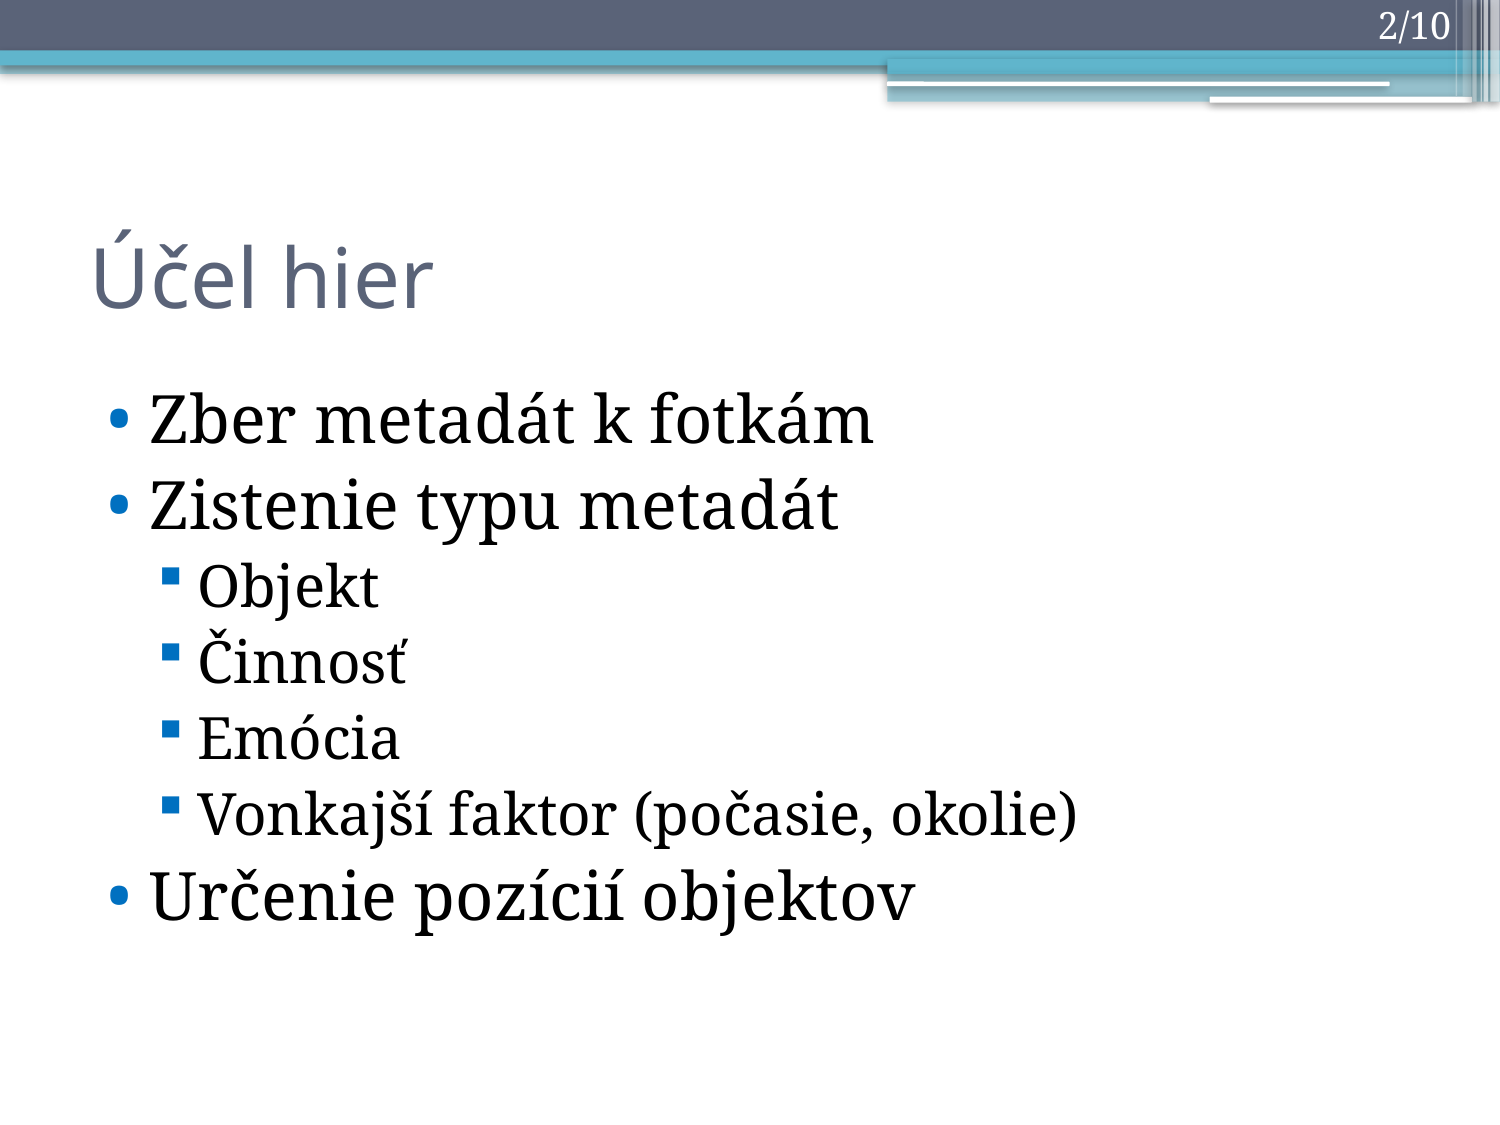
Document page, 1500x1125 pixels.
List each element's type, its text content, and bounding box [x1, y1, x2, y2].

list Zber metadát k fotkám Zistenie typu metadát Objekt Činnosť Emócia Vonkajší faktor (počasie, okolie) Určenie pozícií objektov [75, 368, 1425, 1079]
title Účel hier [75, 187, 1425, 363]
slide_number 2/10 [1341, 0, 1466, 61]
